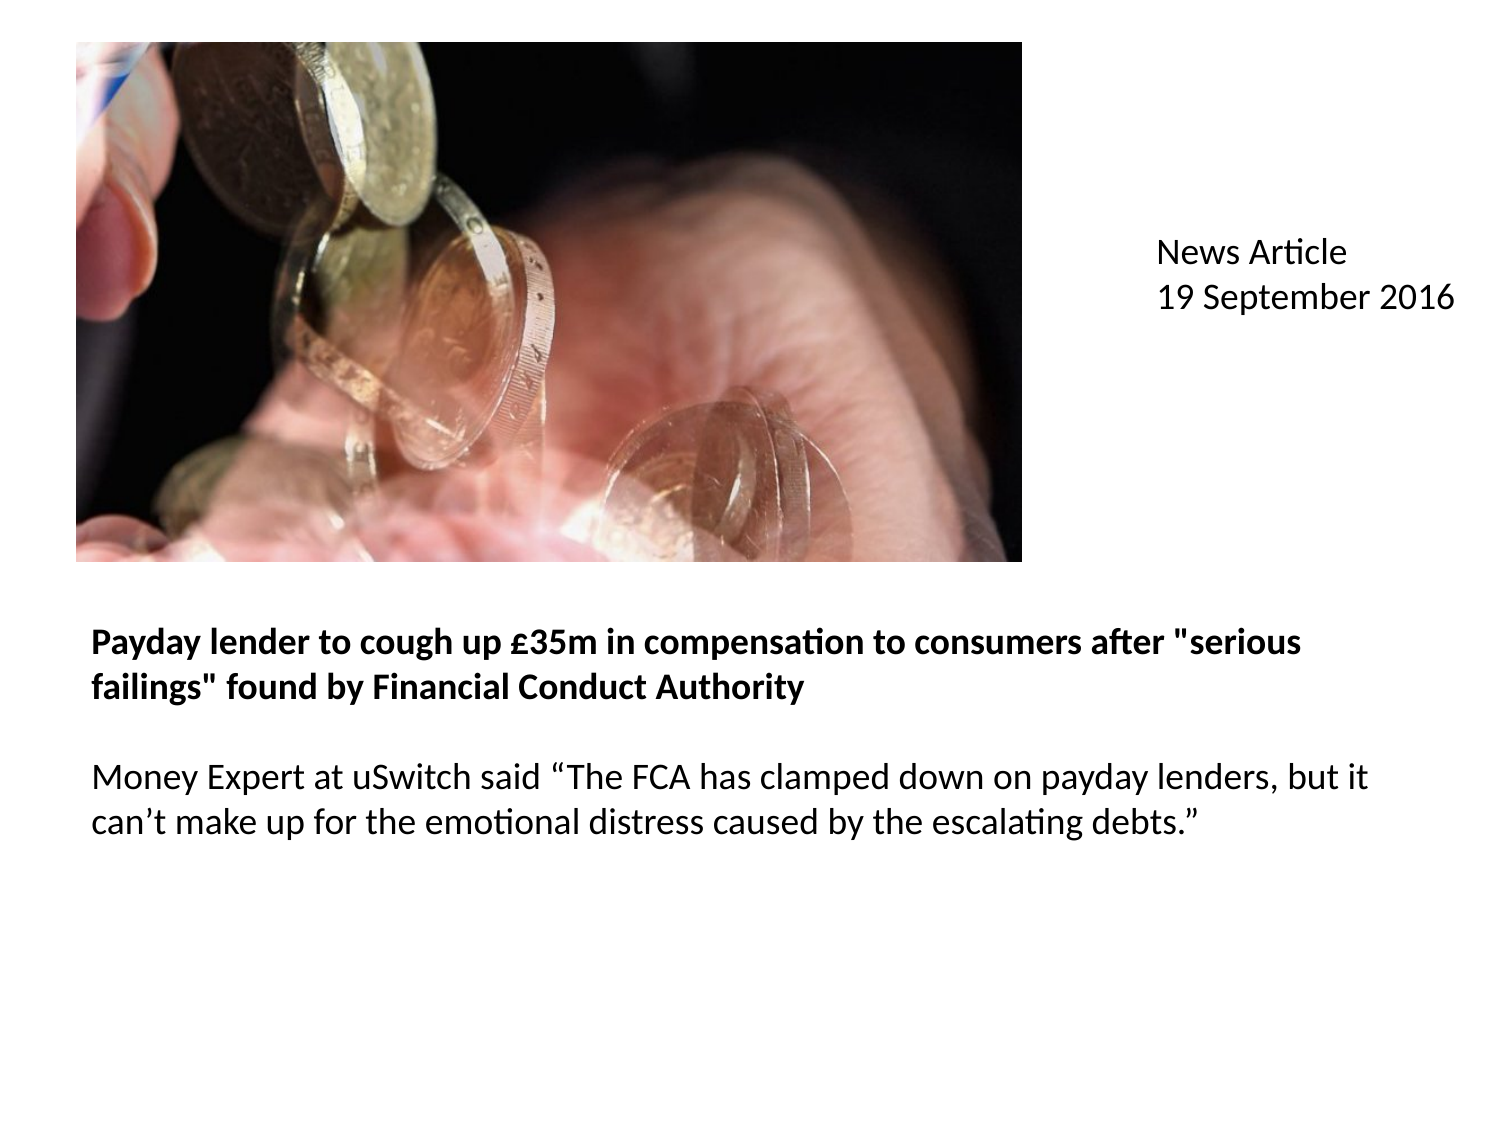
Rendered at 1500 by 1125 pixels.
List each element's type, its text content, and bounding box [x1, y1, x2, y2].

text_box Payday lender to cough up £35m in compensation to consumers after "serious failings" found by Financial Conduct Authority Money Expert at uSwitch said “The FCA has clamped down on payday lenders, but it can’t make up for the emotional distress caused by the escalating debts.” [76, 609, 1412, 895]
picture [76, 42, 1022, 563]
text_box News Article 19 September 2016 [1141, 219, 1471, 325]
